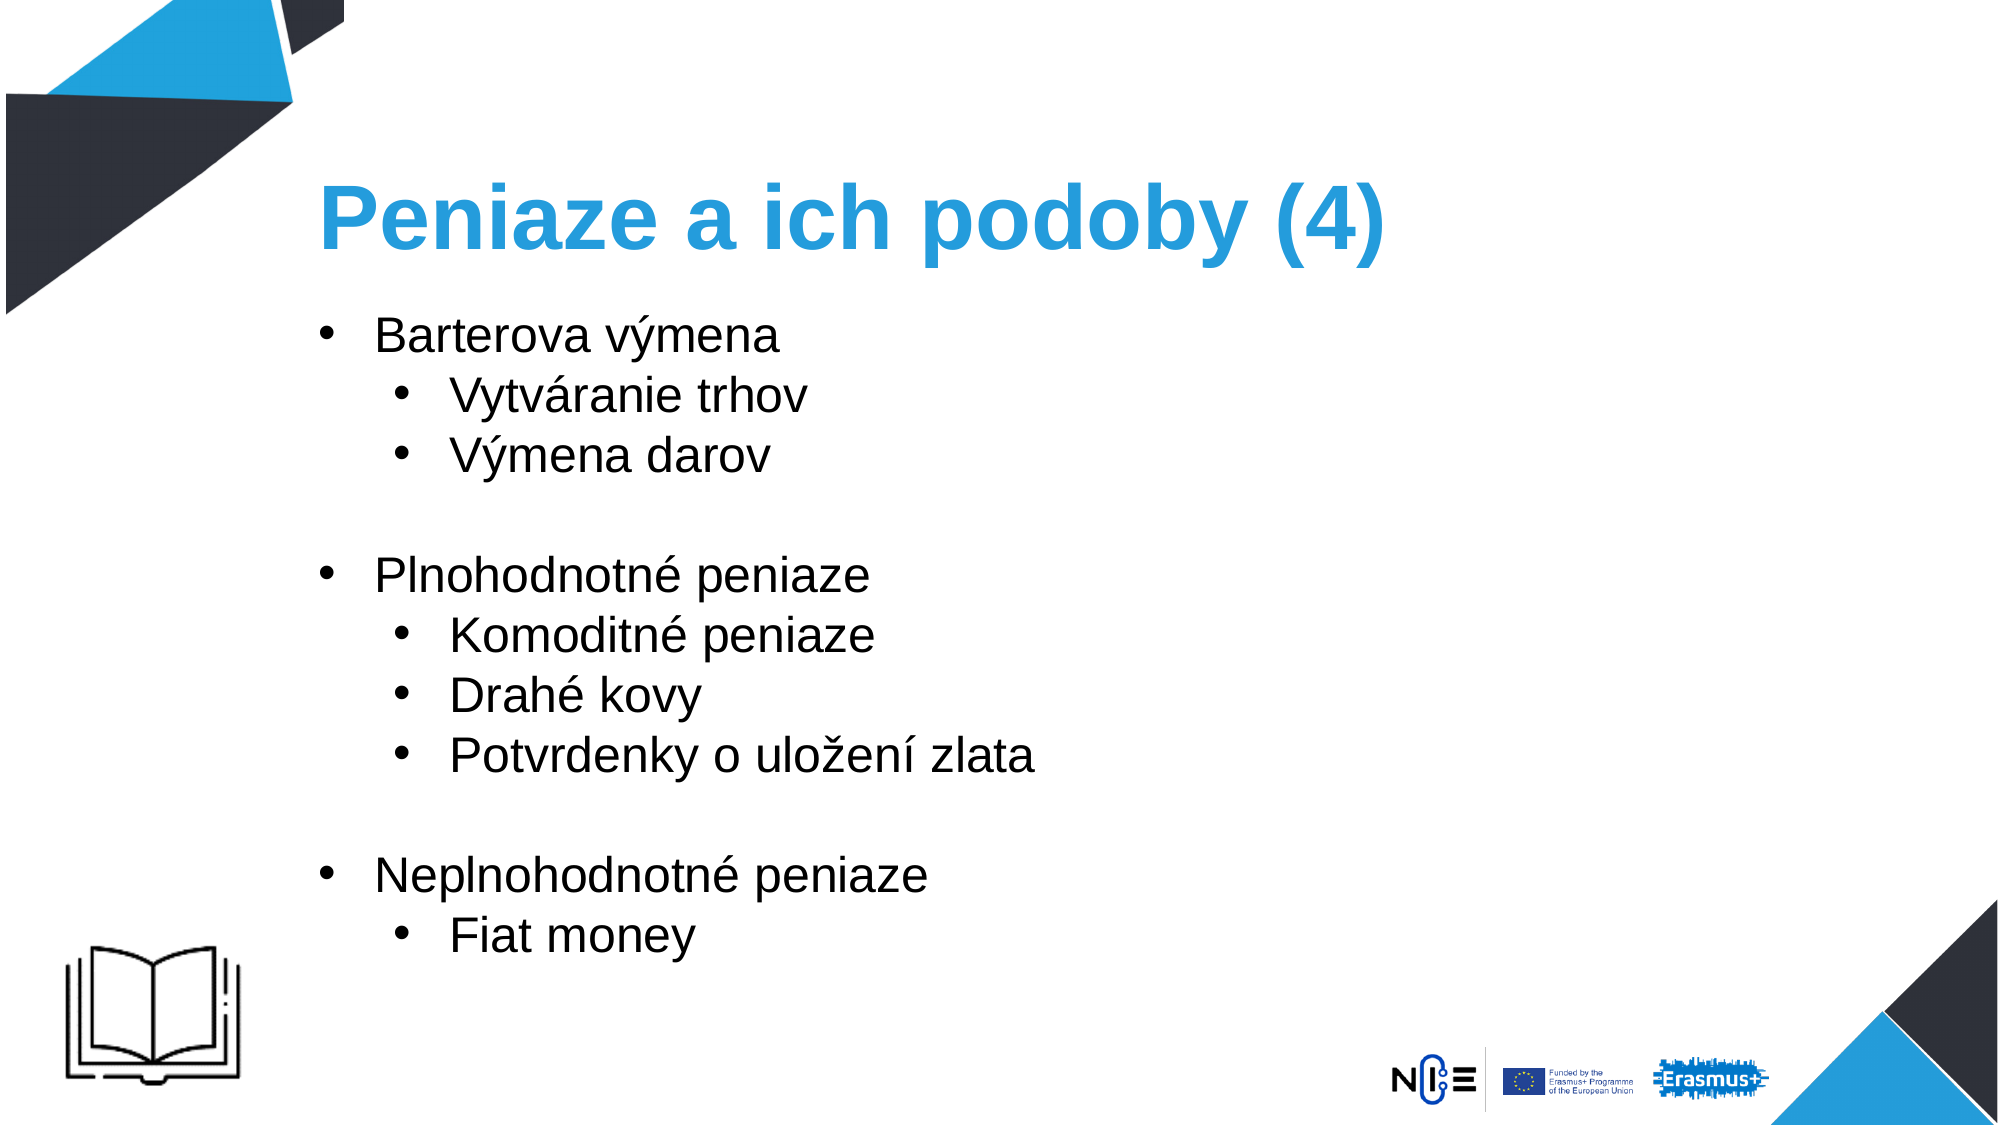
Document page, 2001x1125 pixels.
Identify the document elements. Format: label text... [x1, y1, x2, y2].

title Peniaze a ich podoby (4)​ [344, 139, 1804, 278]
text_box Barterova výmena​ Vytváranie trhov​ Výmena darov​ Plnohodnotné peniaze​ Komoditné peniaze​ Drahé kovy​ Potvrdenky o uložení zlata​ Neplnohodnotné peniaze​ Fiat money​ [303, 294, 1969, 970]
picture [1375, 895, 2000, 1125]
picture [6, 0, 344, 318]
picture [63, 938, 246, 1091]
